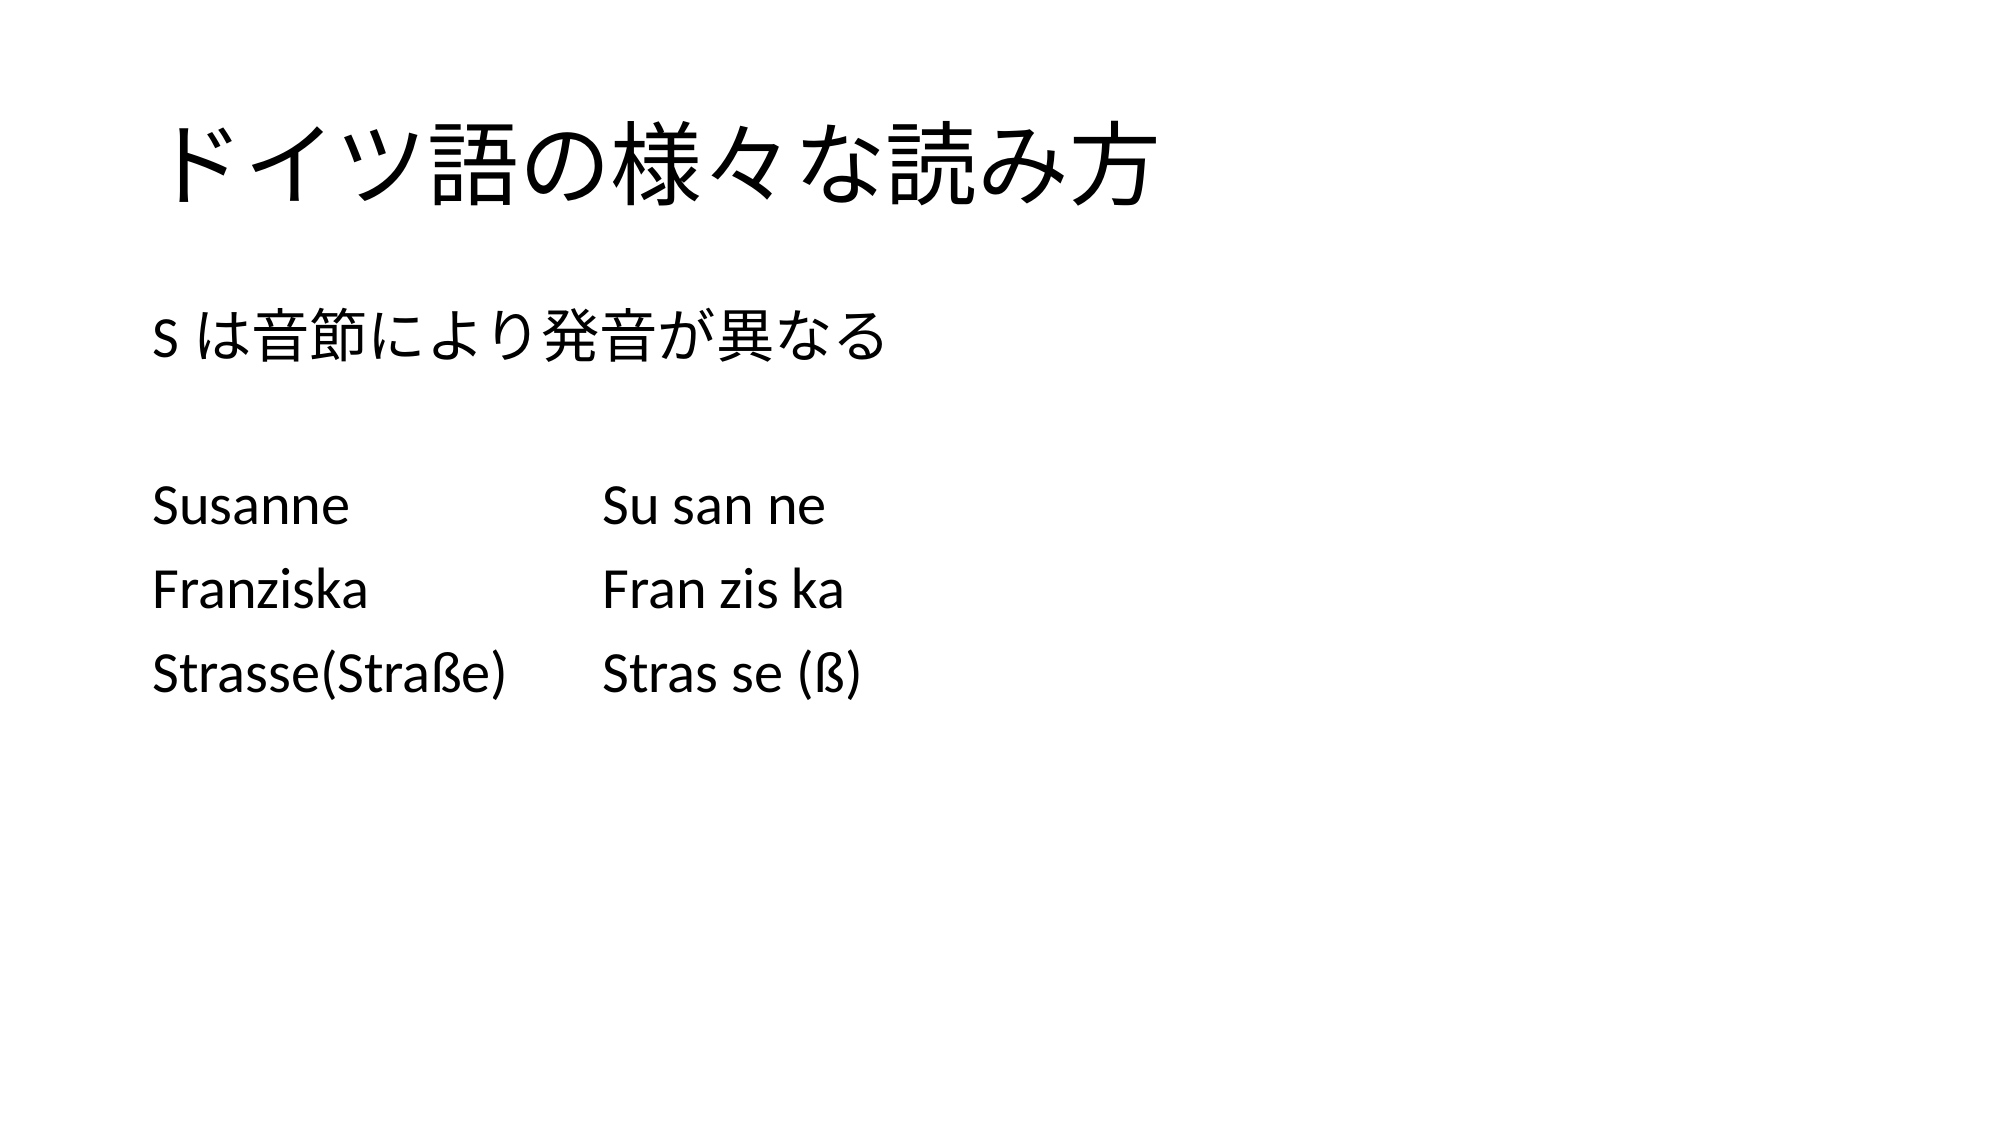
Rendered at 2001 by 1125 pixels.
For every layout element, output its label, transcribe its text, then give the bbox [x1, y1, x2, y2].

list Sは音節により発音が異なる Susanne Su san ne Franziska Fran zis ka Strasse(Straße) Stras se (ß) [137, 299, 1863, 1014]
title ドイツ語の様々な読み方 [137, 59, 1863, 278]
